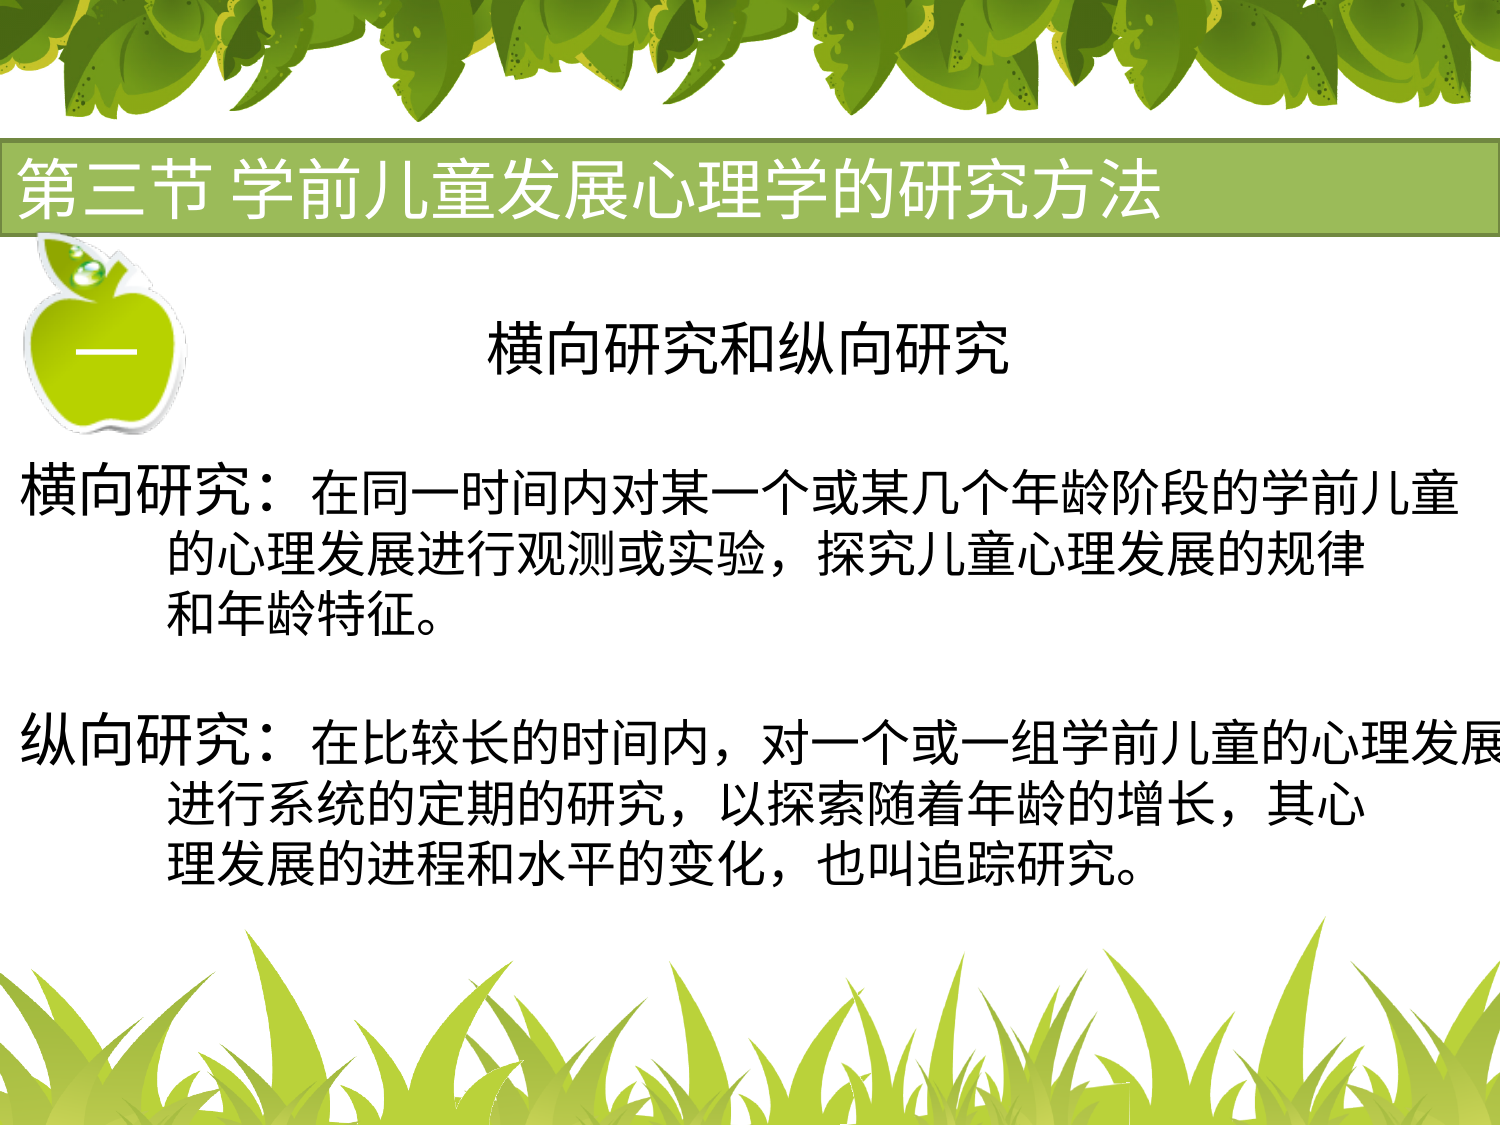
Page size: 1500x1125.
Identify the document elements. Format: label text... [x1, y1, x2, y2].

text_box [0, 916, 1500, 1125]
text_box 第三节 学前儿童发展心理学的研究方法 [0, 140, 1500, 236]
text_box 横向研究：在同一时间内对某一个或某几个年龄阶段的学前儿童 的心理发展进行观测或实验，探究儿童心理发展的规律 和年龄特征。 纵向研究：在比较长的时间内，对一个或一组学前儿童的心理发展 进行系统的定期的研究，以探索随着年龄的增长，其心 理发展的进程和水平的变化，也叫追踪研究。 [4, 445, 1500, 900]
text_box 横向研究和纵向研究 [471, 304, 1026, 390]
picture [0, 210, 211, 446]
picture [0, 0, 1500, 122]
